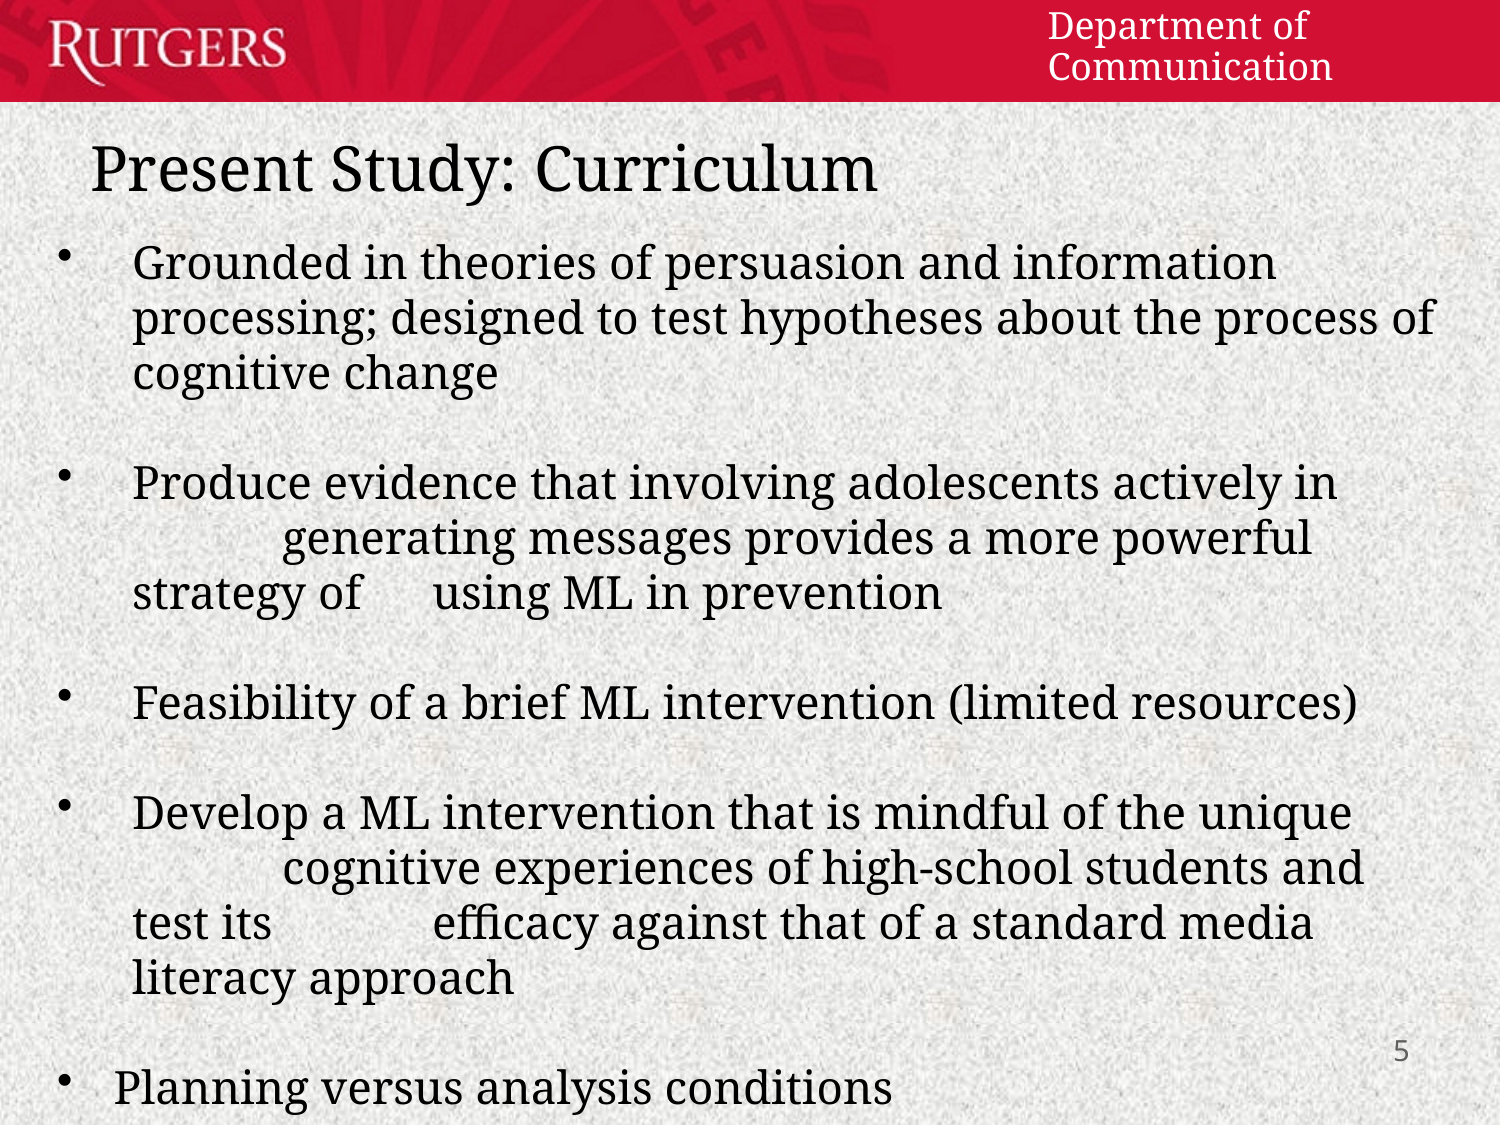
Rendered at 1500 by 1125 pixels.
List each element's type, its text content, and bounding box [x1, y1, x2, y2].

picture [0, 0, 1500, 1125]
slide_number 5 [1074, 1024, 1426, 1103]
title Present Study: Curriculum [74, 99, 1426, 225]
list Grounded in theories of persuasion and information processing; designed to test hypotheses about the process of cognitive change Produce evidence that involving adolescents actively in generating messages provides a more powerful strategy of using ML in prevention Feasibility of a brief ML intervention (limited resources) Develop a ML intervention that is mindful of the unique cognitive experiences of high-school students and test its efficacy against that of a standard media literacy approach Planning versus analysis conditions [41, 225, 1469, 1093]
